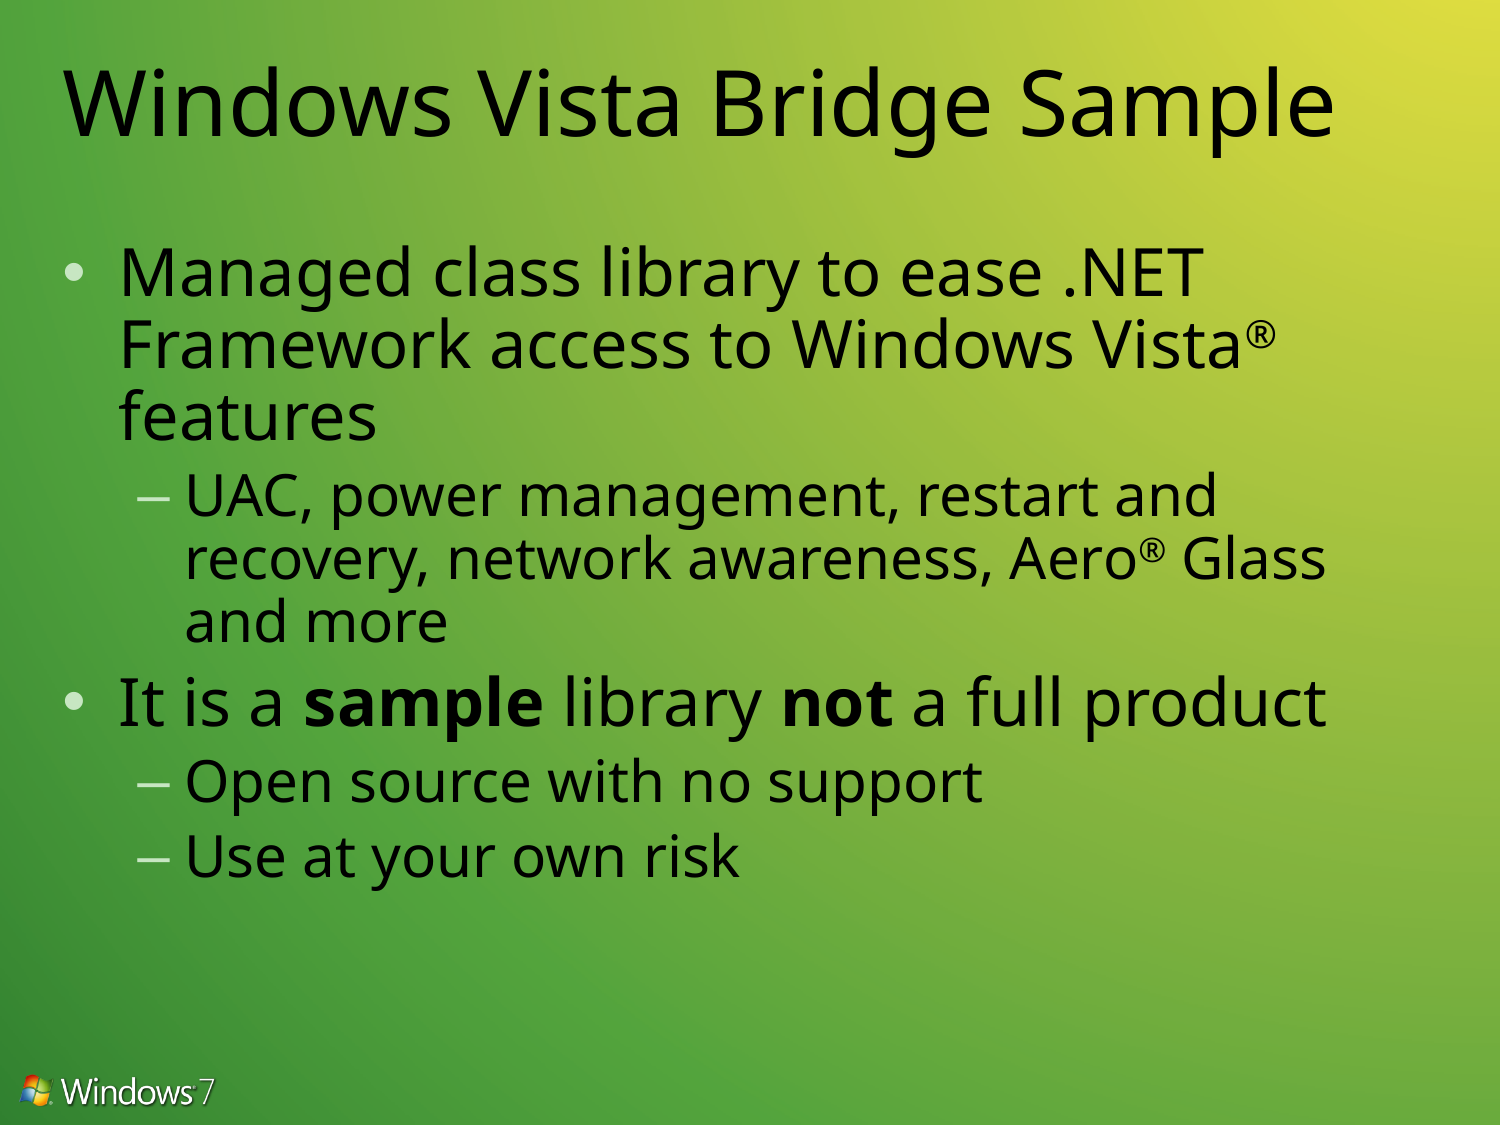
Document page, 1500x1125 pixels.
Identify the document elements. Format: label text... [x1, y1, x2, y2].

title Windows Vista Bridge Sample [62, 37, 1428, 164]
list Managed class library to ease .NET Framework access to Windows Vista® features UAC, power management, restart and recovery, network awareness, Aero® Glass and more It is a sample library not a full product Open source with no support Use at your own risk [62, 231, 1438, 851]
picture [0, 0, 1500, 1125]
